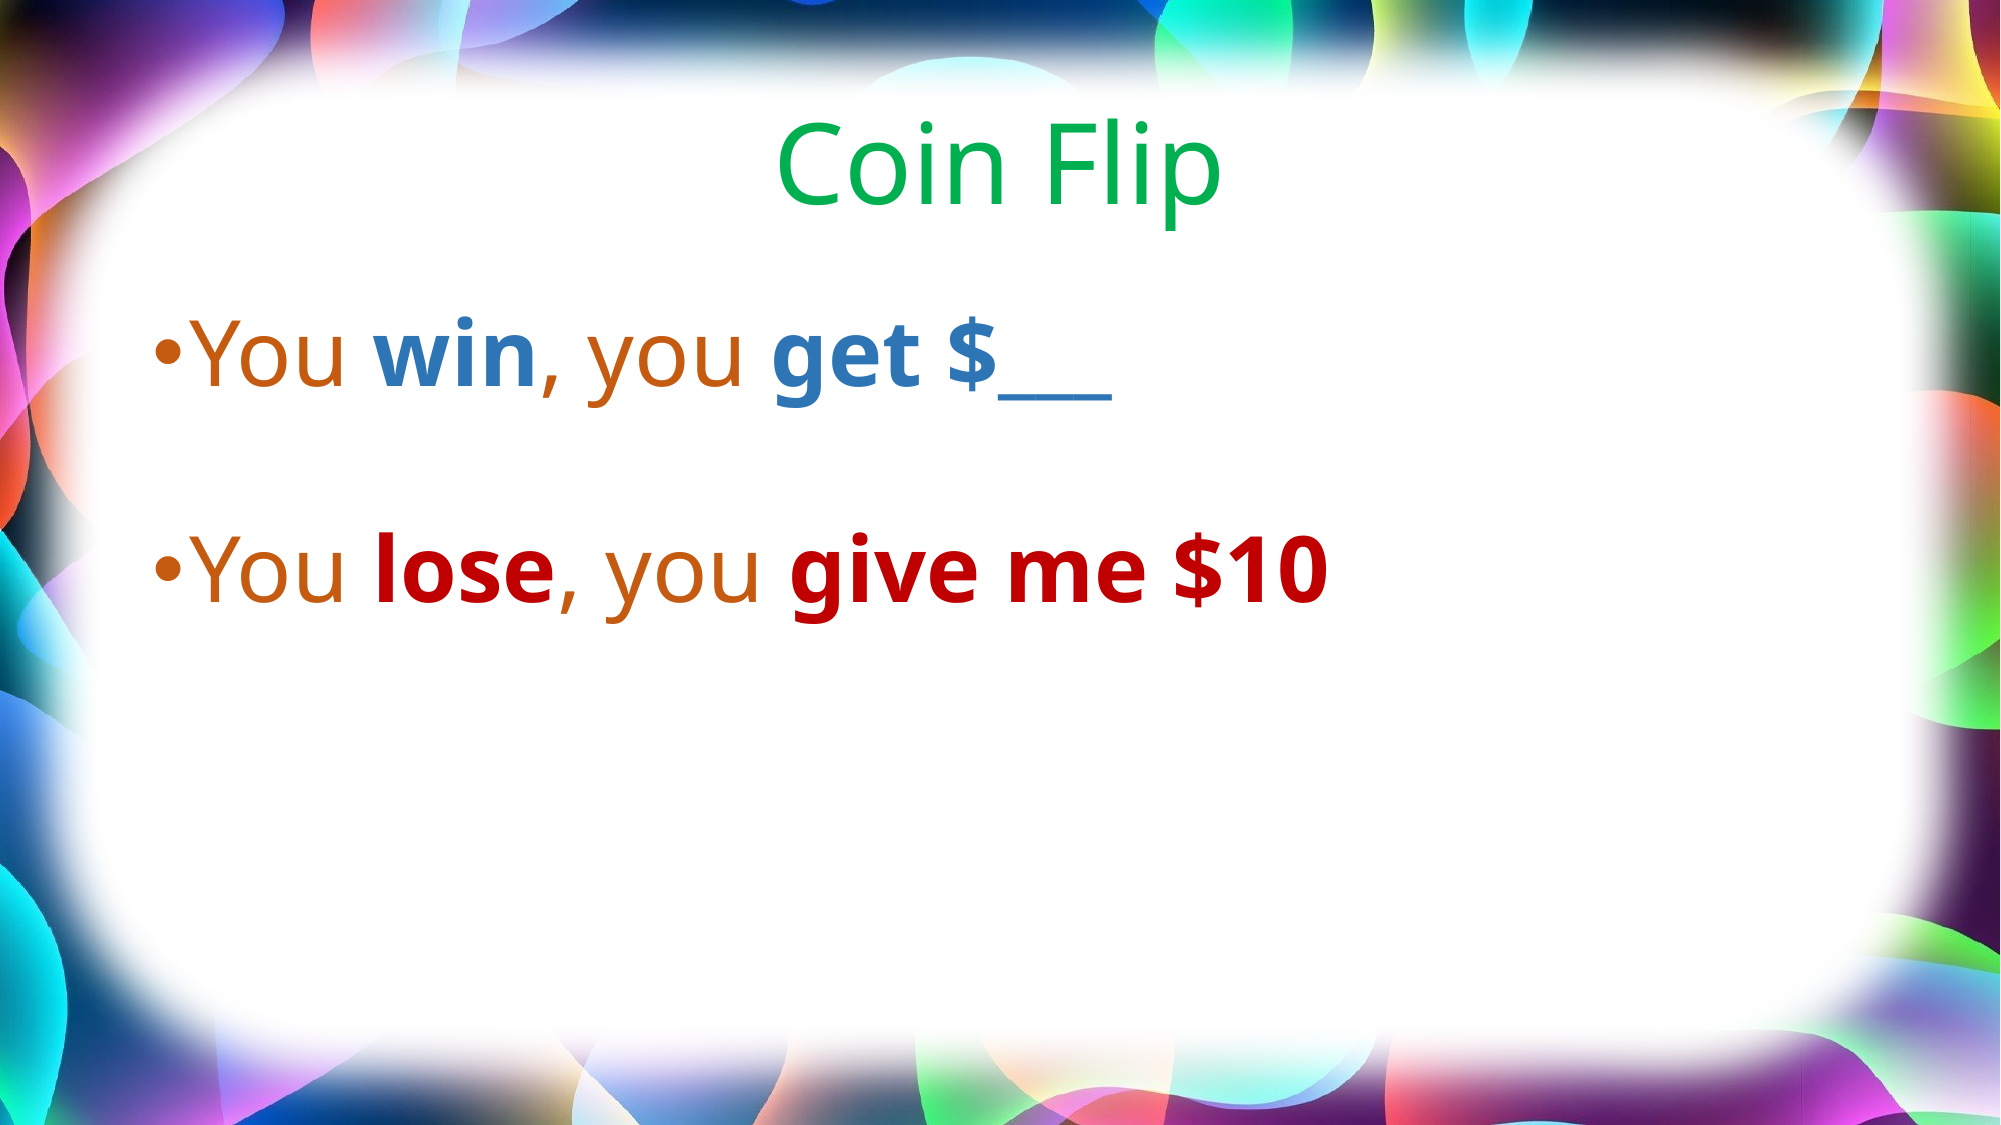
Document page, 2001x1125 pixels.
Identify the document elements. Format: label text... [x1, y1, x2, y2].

text_box You lose, you give me $10 [137, 516, 1442, 667]
text_box Coin Flip [137, 59, 1863, 278]
picture [0, 0, 2001, 1125]
text_box [90, 188, 1911, 1034]
text_box You win, you get $___ [137, 299, 1442, 450]
